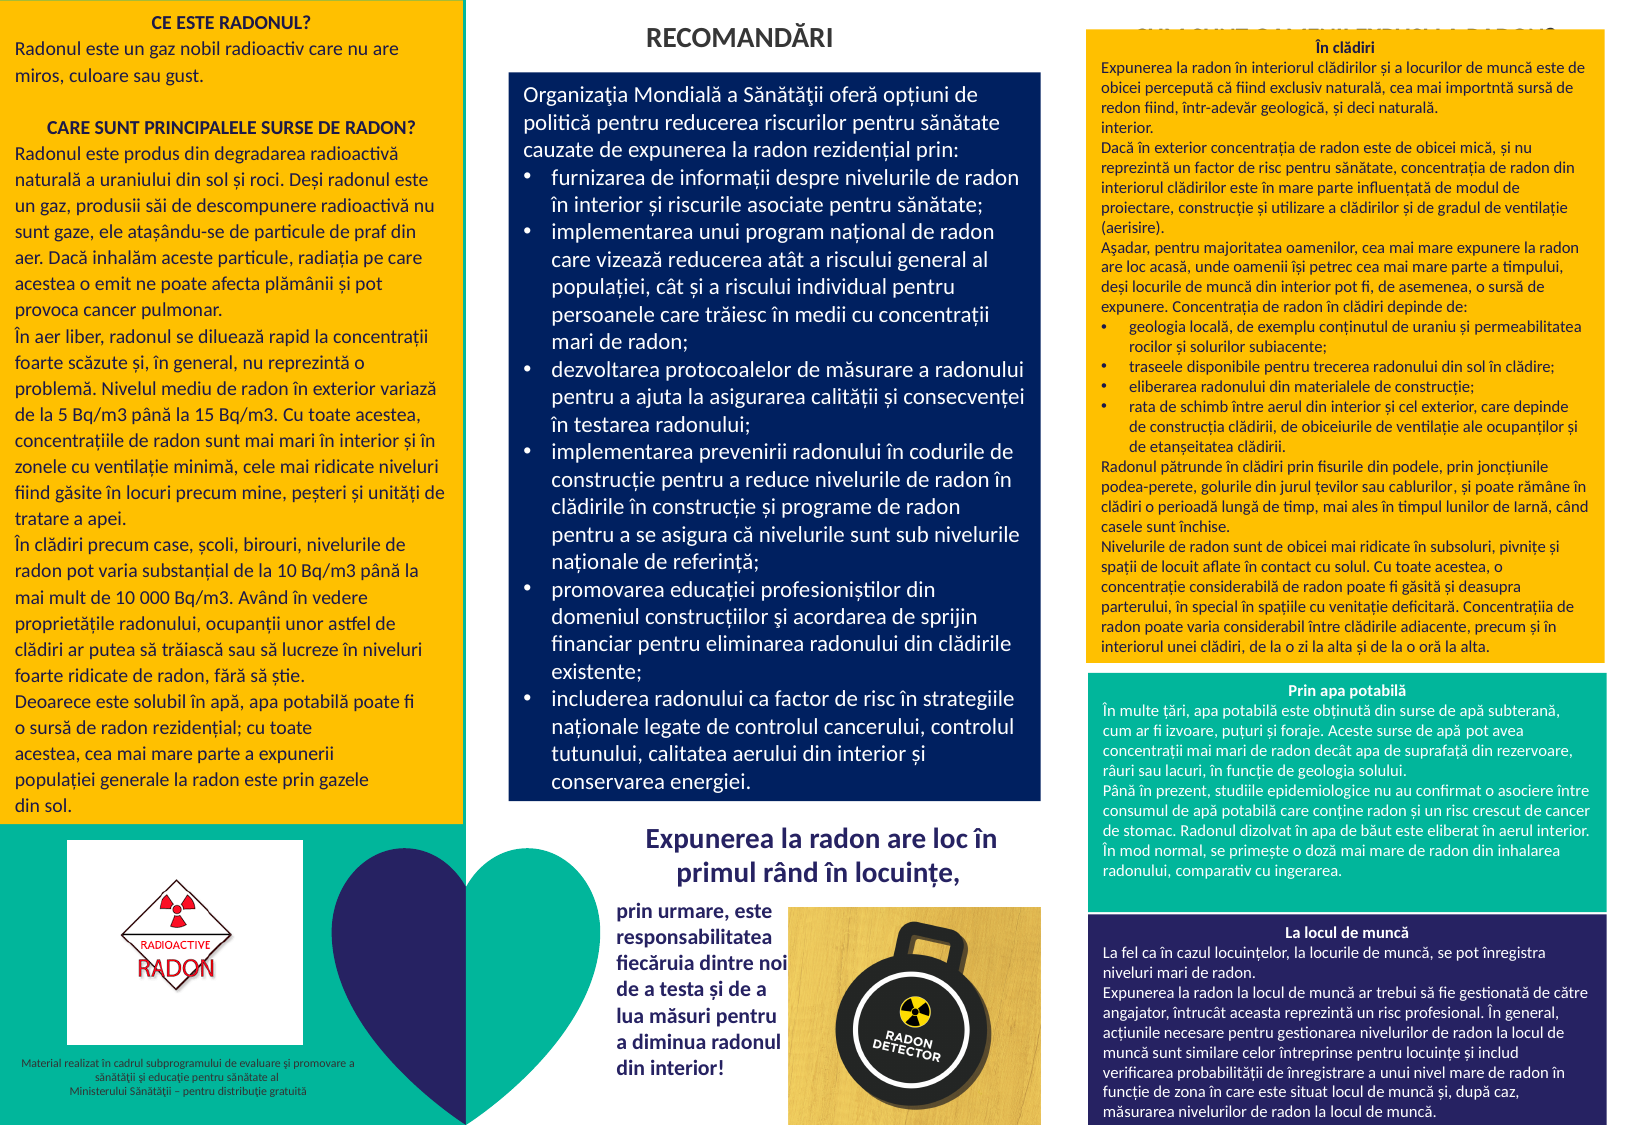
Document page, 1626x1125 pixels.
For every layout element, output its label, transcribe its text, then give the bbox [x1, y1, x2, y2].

text_box Prin apa potabilă În multe țări, apa potabilă este obținută din surse de apă subterană, cum ar fi izvoare, puțuri și foraje. Aceste surse de apă pot avea concentrații mai mari de radon decât apa de suprafață din rezervoare, râuri sau lacuri, în funcție de geologia solului. Până în prezent, studiile epidemiologice nu au confirmat o asociere între consumul de apă potabilă care conține radon și un risc crescut de cancer de stomac. Radonul dizolvat în apa de băut este eliberat în aerul interior. În mod normal, se primește o doză mai mare de radon din inhalarea radonului, comparativ cu ingerarea. [1088, 672, 1607, 913]
text_box CE ESTE RADONUL? Radonul este un gaz nobil radioactiv care nu are miros, culoare sau gust. CARE SUNT PRINCIPALELE SURSE DE RADON? Radonul este produs din degradarea radioactivă naturală a uraniului din sol și roci. Deși radonul este un gaz, produsii săi de descompunere radioactivă nu sunt gaze, ele atașându-se de particule de praf din aer. Dacă inhalăm aceste particule, radiația pe care acestea o emit ne poate afecta plămânii și pot provoca cancer pulmonar. În aer liber, radonul se diluează rapid la concentrații foarte scăzute și, în general, nu reprezintă o problemă. Nivelul mediu de radon în exterior variază de la 5 Bq/m3 până la 15 Bq/m3. Cu toate acestea, concentrațiile de radon sunt mai mari în interior și în zonele cu ventilație minimă, cele mai ridicate niveluri fiind găsite în locuri precum mine, peșteri și unități de tratare a apei. În clădiri precum case, școli, birouri, nivelurile de radon pot varia substanțial de la 10 Bq/m3 până la mai mult de 10 000 Bq/m3. Având în vedere proprietățile radonului, ocupanții unor astfel de clădiri ar putea să trăiască sau să lucreze în niveluri foarte ridicate de radon, fără să știe. Deoarece este solubil în apă, apa potabilă poate fi o sursă de radon rezidențial; cu toate acestea, cea mai mare parte a expunerii populației generale la radon este prin gazele din sol. [0, 0, 463, 825]
picture [788, 907, 1041, 1125]
text_box Organizaţia Mondială a Sănătăţii oferă opțiuni de politică pentru reducerea riscurilor pentru sănătate cauzate de expunerea la radon rezidențial prin: furnizarea de informații despre nivelurile de radon în interior și riscurile asociate pentru sănătate; implementarea unui program național de radon care vizează reducerea atât a riscului general al populației, cât și a riscului individual pentru persoanele care trăiesc în medii cu concentrații mari de radon; dezvoltarea protocoalelor de măsurare a radonului pentru a ajuta la asigurarea calității și consecvenței în testarea radonului; implementarea prevenirii radonului în codurile de construcție pentru a reduce nivelurile de radon în clădirile în construcție și programe de radon pentru a se asigura că nivelurile sunt sub nivelurile naționale de referință; promovarea educației profesioniștilor din domeniul construcțiilor şi acordarea de sprijin financiar pentru eliminarea radonului din clădirile existente; includerea radonului ca factor de risc în strategiile naționale legate de controlul cancerului, controlul tutunului, calitatea aerului din interior și conservarea energiei. [508, 72, 1041, 802]
text_box prin urmare, este responsabilitatea fiecăruia dintre noi de a testa și de a lua măsuri pentru a diminua radonul din interior! [601, 888, 803, 1088]
text_box CUM SUNT OAMENII EXPUŞI LA RADON? [1119, 13, 1625, 58]
text_box Material realizat în cadrul subprogramului de evaluare şi promovare a sănătăţii şi educaţie pentru sănătate al Ministerului Sănătăţii – pentru distribuţie gratuită [0, 1048, 378, 1106]
text_box RECOMANDĂRI [631, 10, 981, 72]
picture [66, 840, 303, 1045]
text_box În clădiri Expunerea la radon în interiorul clădirilor și a locurilor de muncă este de obicei percepută că fiind exclusiv naturală, cea mai importntă sursă de redon fiind, într-adevăr geologică, şi deci naturală. interior. Dacă în exterior concentraţia de radon este de obicei mică, şi nu reprezintă un factor de risc pentru sănătate, concentraţia de radon din interiorul clădirilor este în mare parte influenţată de modul de proiectare, construcţie şi utilizare a clădirilor şi de gradul de ventilaţie (aerisire). Aşadar, pentru majoritatea oamenilor, cea mai mare expunere la radon are loc acasă, unde oamenii își petrec cea mai mare parte a timpului, deși locurile de muncă din interior pot fi, de asemenea, o sursă de expunere. Concentrația de radon în clădiri depinde de: geologia locală, de exemplu conținutul de uraniu și permeabilitatea rocilor și solurilor subiacente; traseele disponibile pentru trecerea radonului din sol în clădire; eliberarea radonului din materialele de construcție; rata de schimb între aerul din interior și cel exterior, care depinde de construcția clădirii, de obiceiurile de ventilație ale ocupanților și de etanșeitatea clădirii. Radonul pătrunde în clădiri prin fisurile din podele, prin joncțiunile podea-perete, golurile din jurul țevilor sau cablurilor, și poate rămâne în clădiri o perioadă lungă de timp, mai ales în timpul lunilor de Iarnă, când casele sunt închise. Nivelurile de radon sunt de obicei mai ridicate în subsoluri, pivnițe și spații de locuit aflate în contact cu solul. Cu toate acestea, o concentrație considerabilă de radon poate fi găsită și deasupra parterului, în special în spațiile cu venitație deficitară. Concentrațiia de radon poate varia considerabil între clădirile adiacente, precum și în interiorul unei clădiri, de la o zi la alta și de la o oră la alta. [1086, 29, 1605, 663]
text_box Expunerea la radon are loc în primul rând în locuințe, [602, 811, 1041, 897]
text_box La locul de muncă La fel ca în cazul locuințelor, la locurile de muncă, se pot înregistra niveluri mari de radon. Expunerea la radon la locul de muncă ar trebui să fie gestionată de către angajator, întrucât aceasta reprezintă un risc profesional. În general, acțiunile necesare pentru gestionarea nivelurilor de radon la locul de muncă sunt similare celor întreprinse pentru locuințe și includ verificarea probabilității de înregistrare a unui nivel mare de radon în funcție de zona în care este situat locul de muncă și, după caz, măsurarea nivelurilor de radon la locul de muncă. [1088, 914, 1607, 1125]
